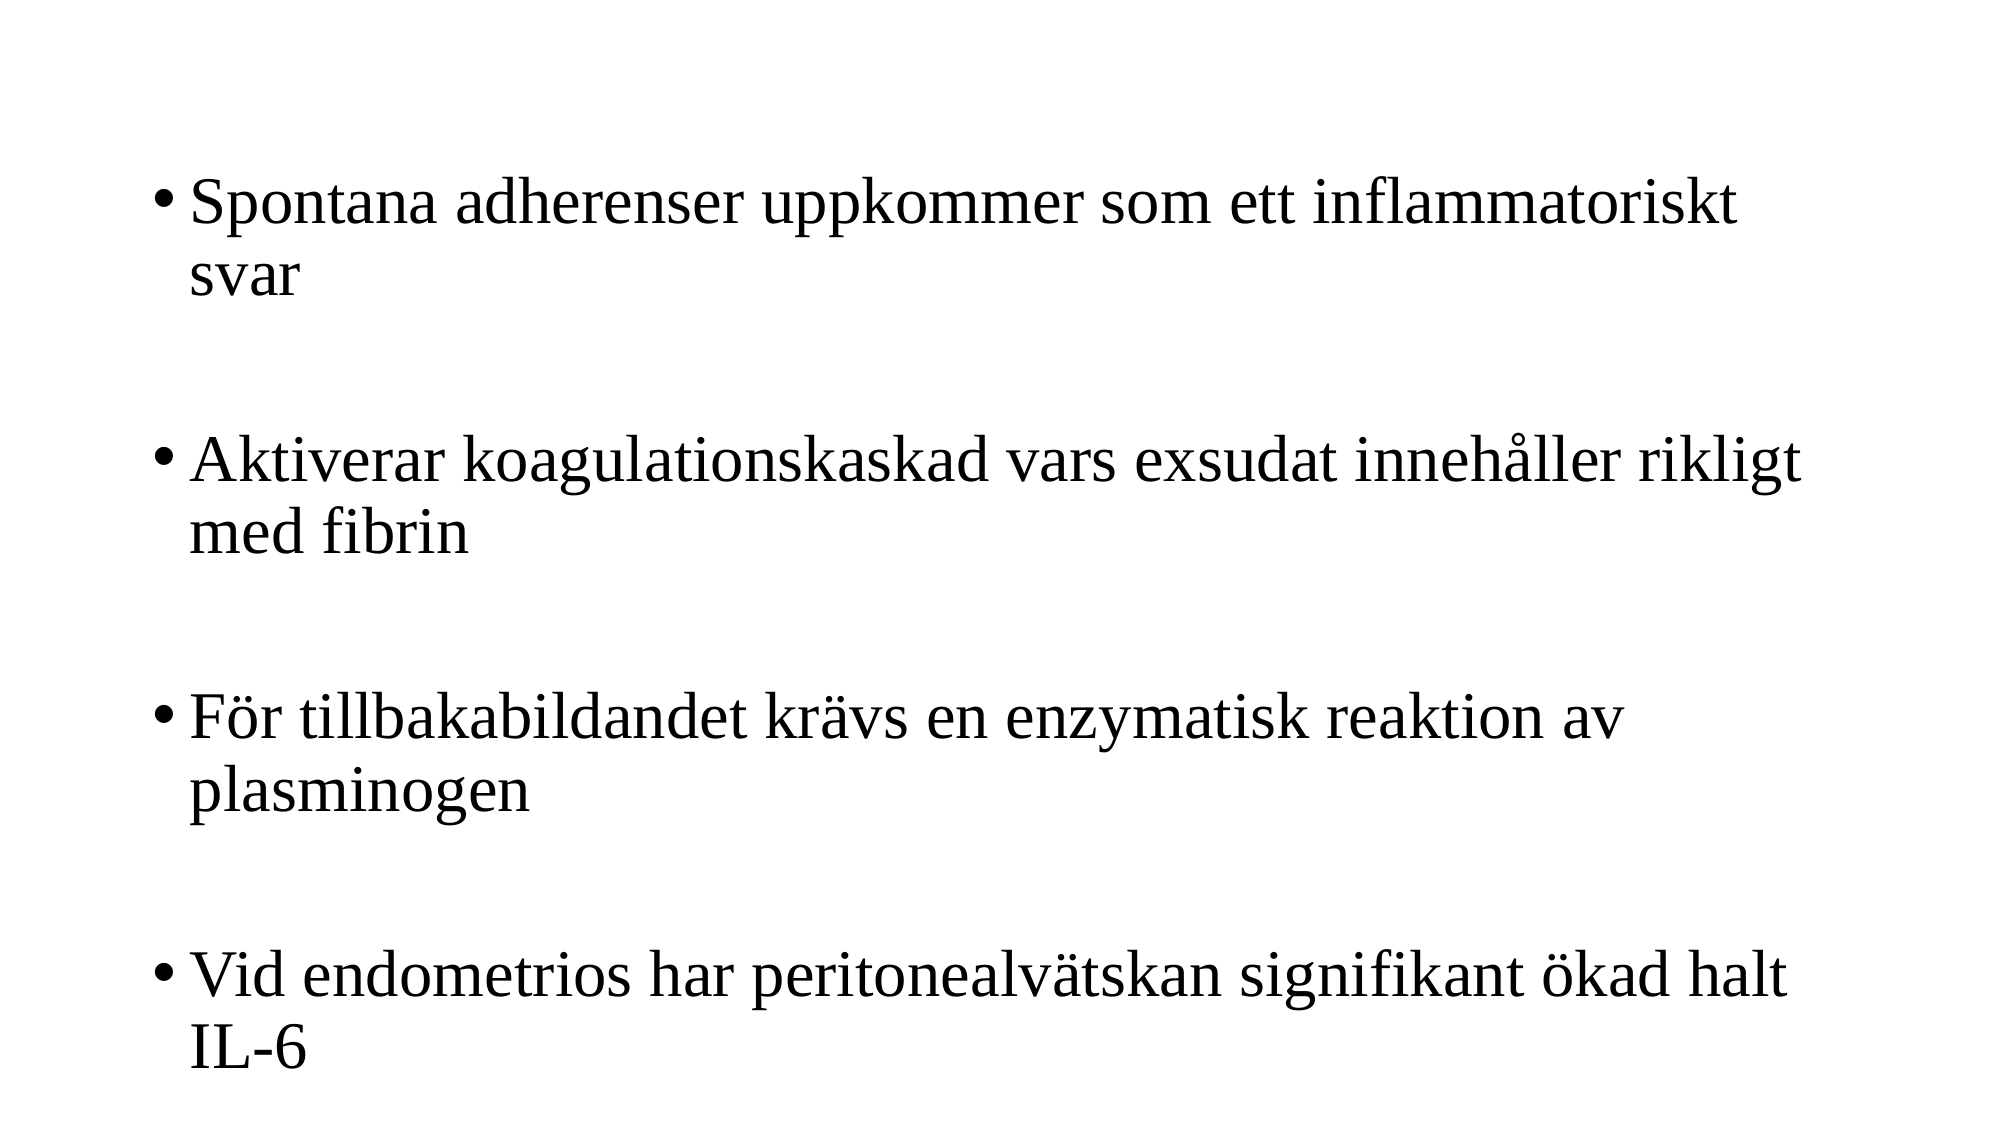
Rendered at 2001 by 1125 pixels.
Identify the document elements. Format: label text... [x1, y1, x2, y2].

list Spontana adherenser uppkommer som ett inflammatoriskt svar Aktiverar koagulationskaskad vars exsudat innehåller rikligt med fibrin För tillbakabildandet krävs en enzymatisk reaktion av plasminogen Vid endometrios har peritonealvätskan signifikant ökad halt IL-6 [137, 158, 1863, 1125]
